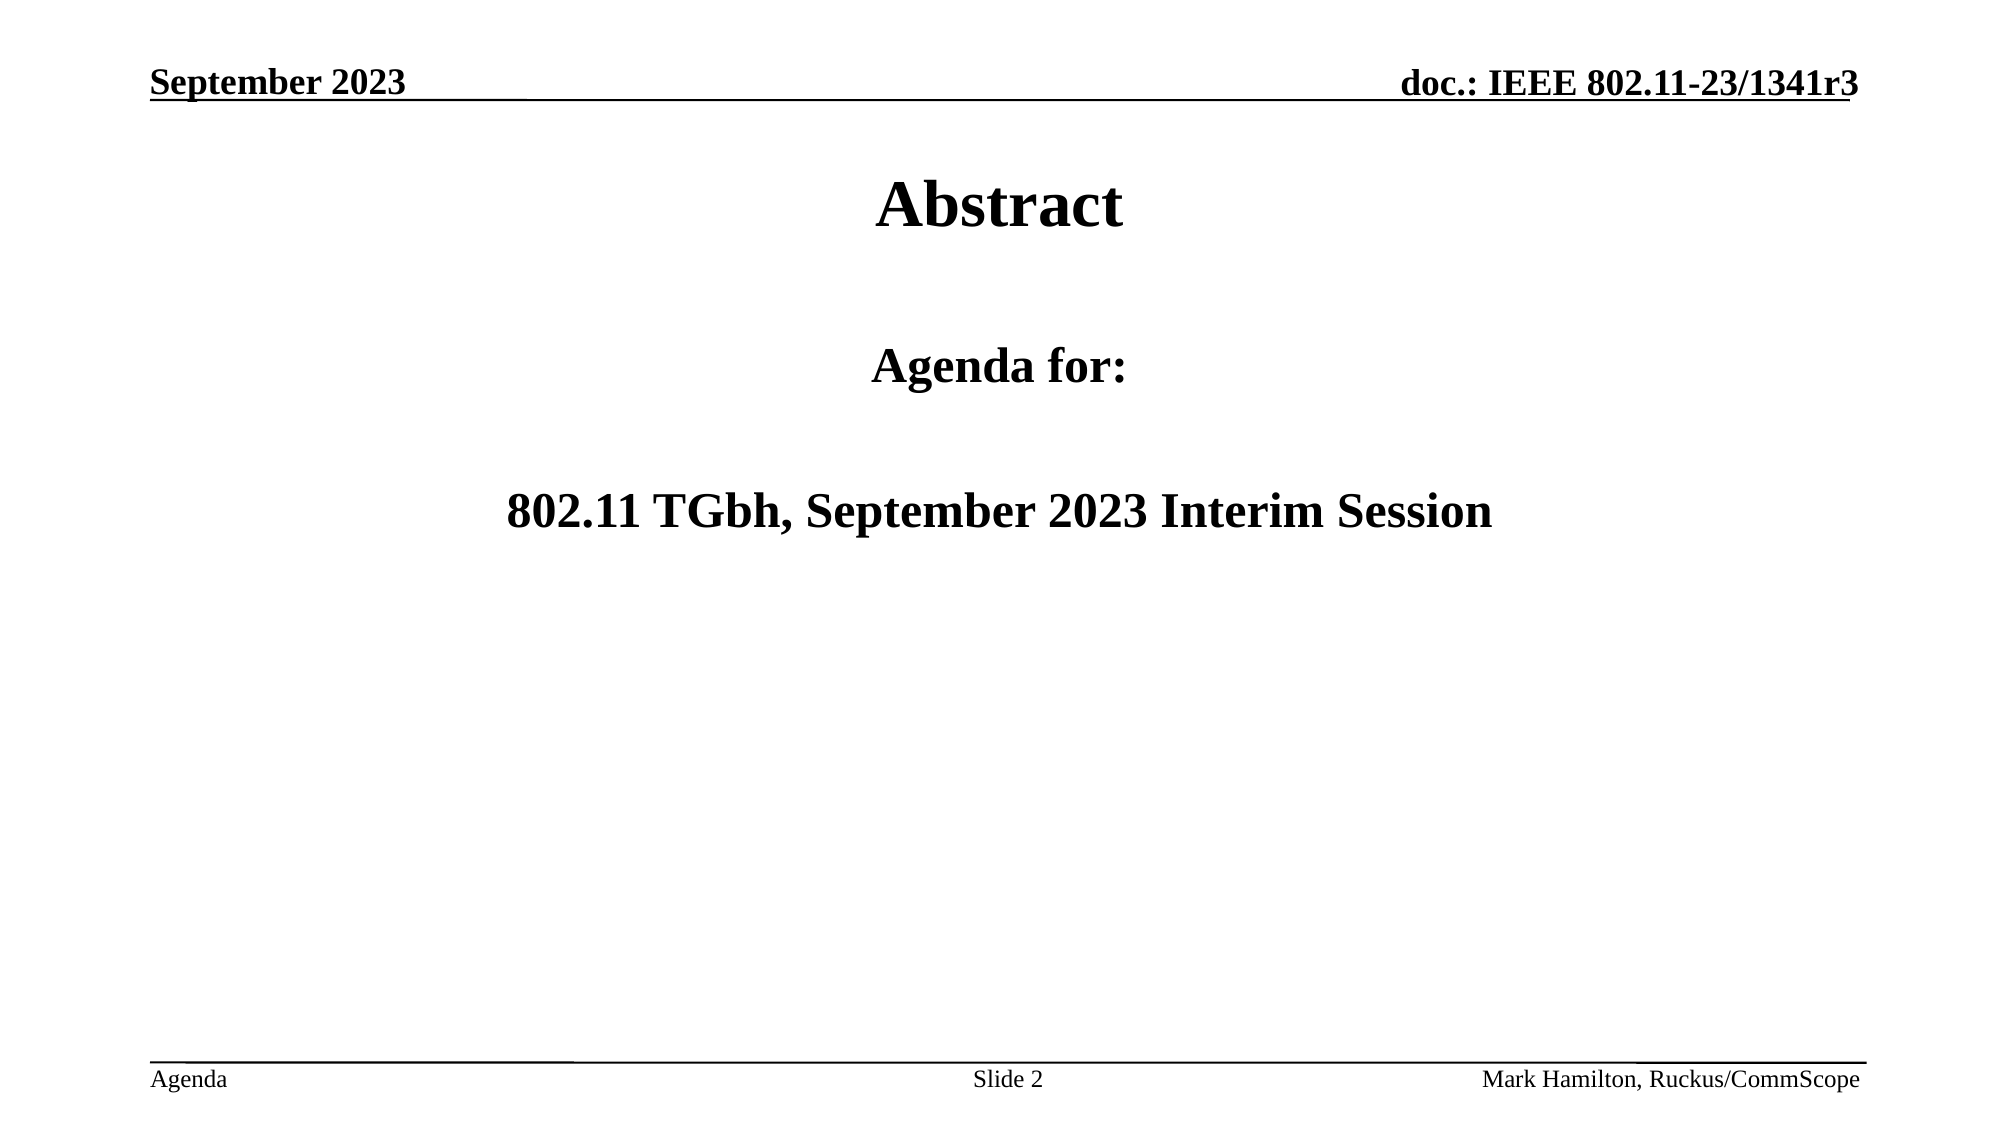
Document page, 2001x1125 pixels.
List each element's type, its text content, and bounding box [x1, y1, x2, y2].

title Abstract [149, 112, 1850, 288]
list Agenda for: 802.11 TGbh, September 2023 Interim Session [149, 324, 1850, 1000]
slide_number Slide 2 [950, 1061, 1067, 1123]
